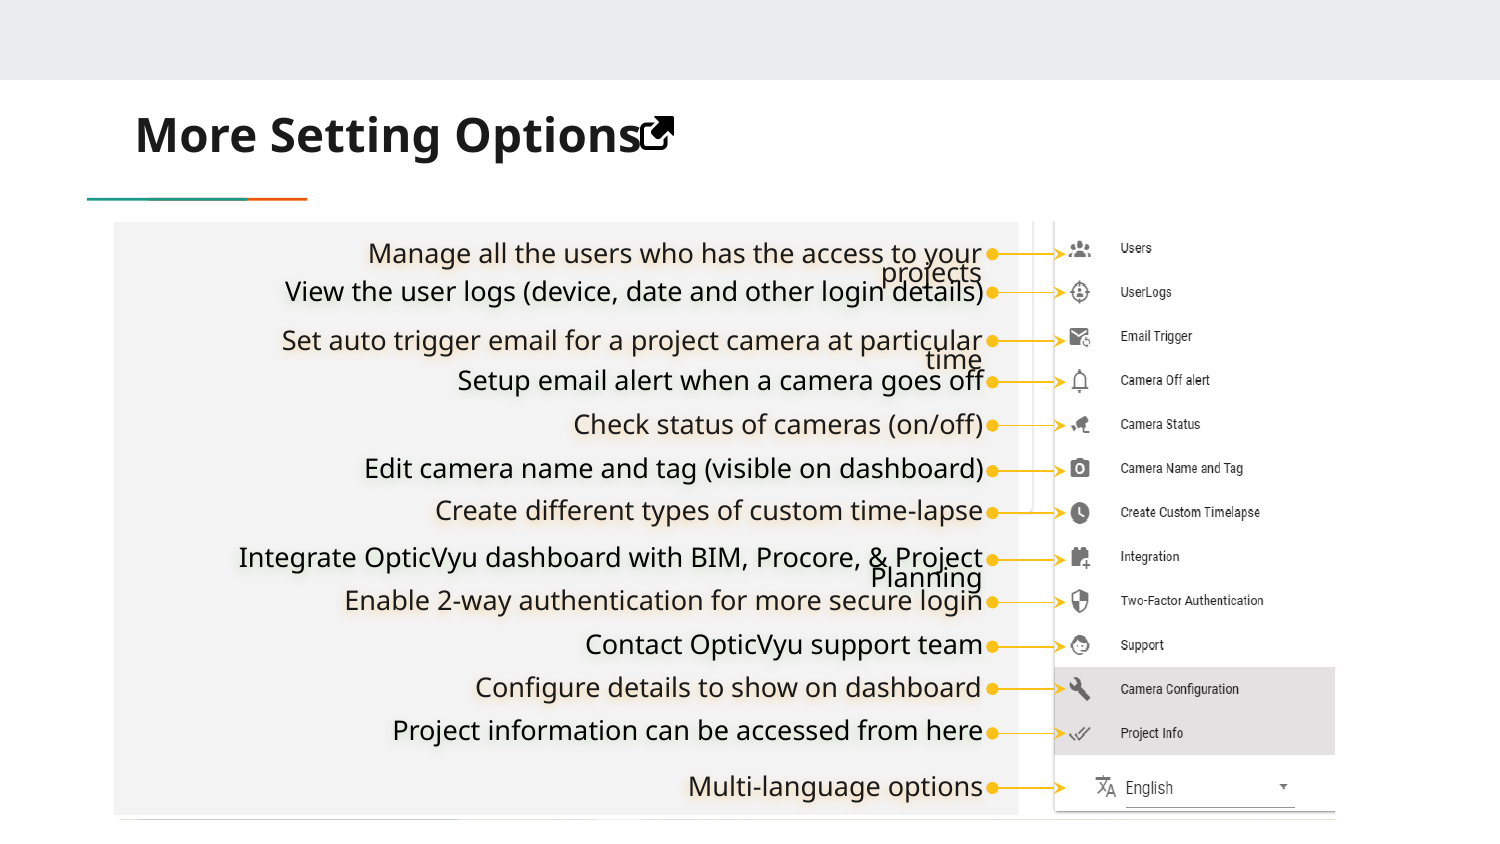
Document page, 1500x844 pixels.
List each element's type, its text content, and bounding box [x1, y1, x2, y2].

picture [640, 116, 674, 151]
text_box [113, 221, 118, 815]
picture [119, 221, 1336, 820]
title More Setting Options [119, 89, 1381, 178]
